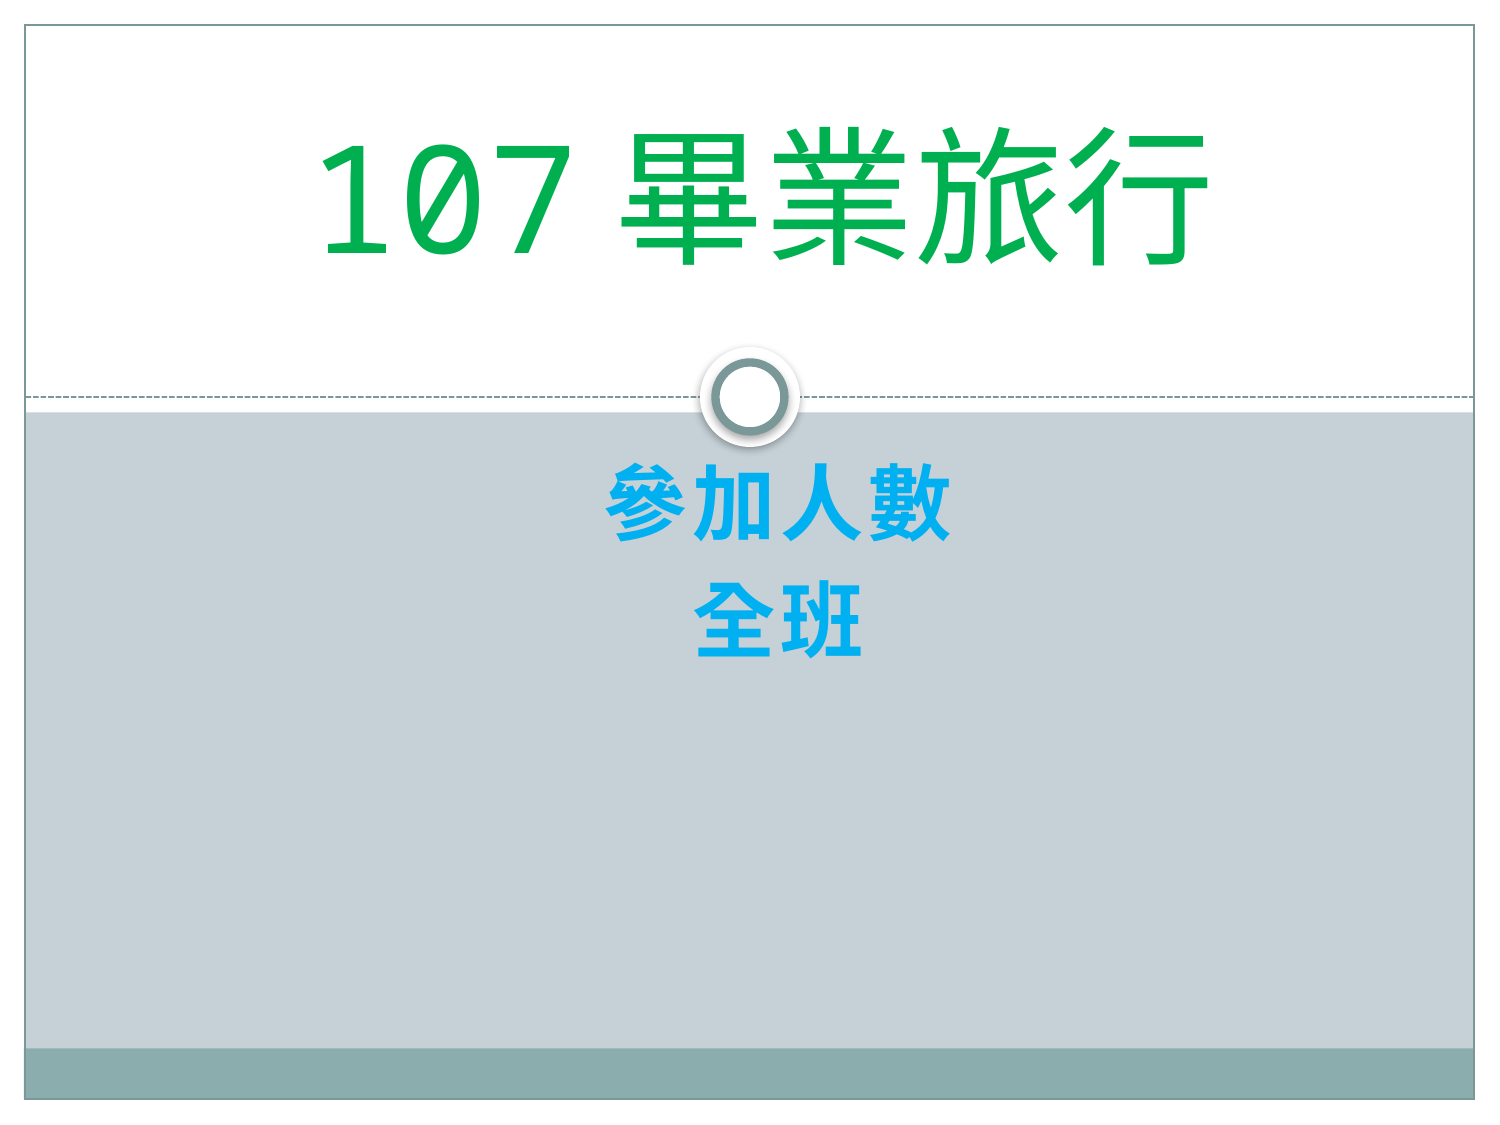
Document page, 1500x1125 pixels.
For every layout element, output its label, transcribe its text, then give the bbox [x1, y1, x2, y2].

title 107畢業旅行 [123, 125, 1399, 291]
subtitle 參加人數 全班 [123, 444, 1433, 717]
